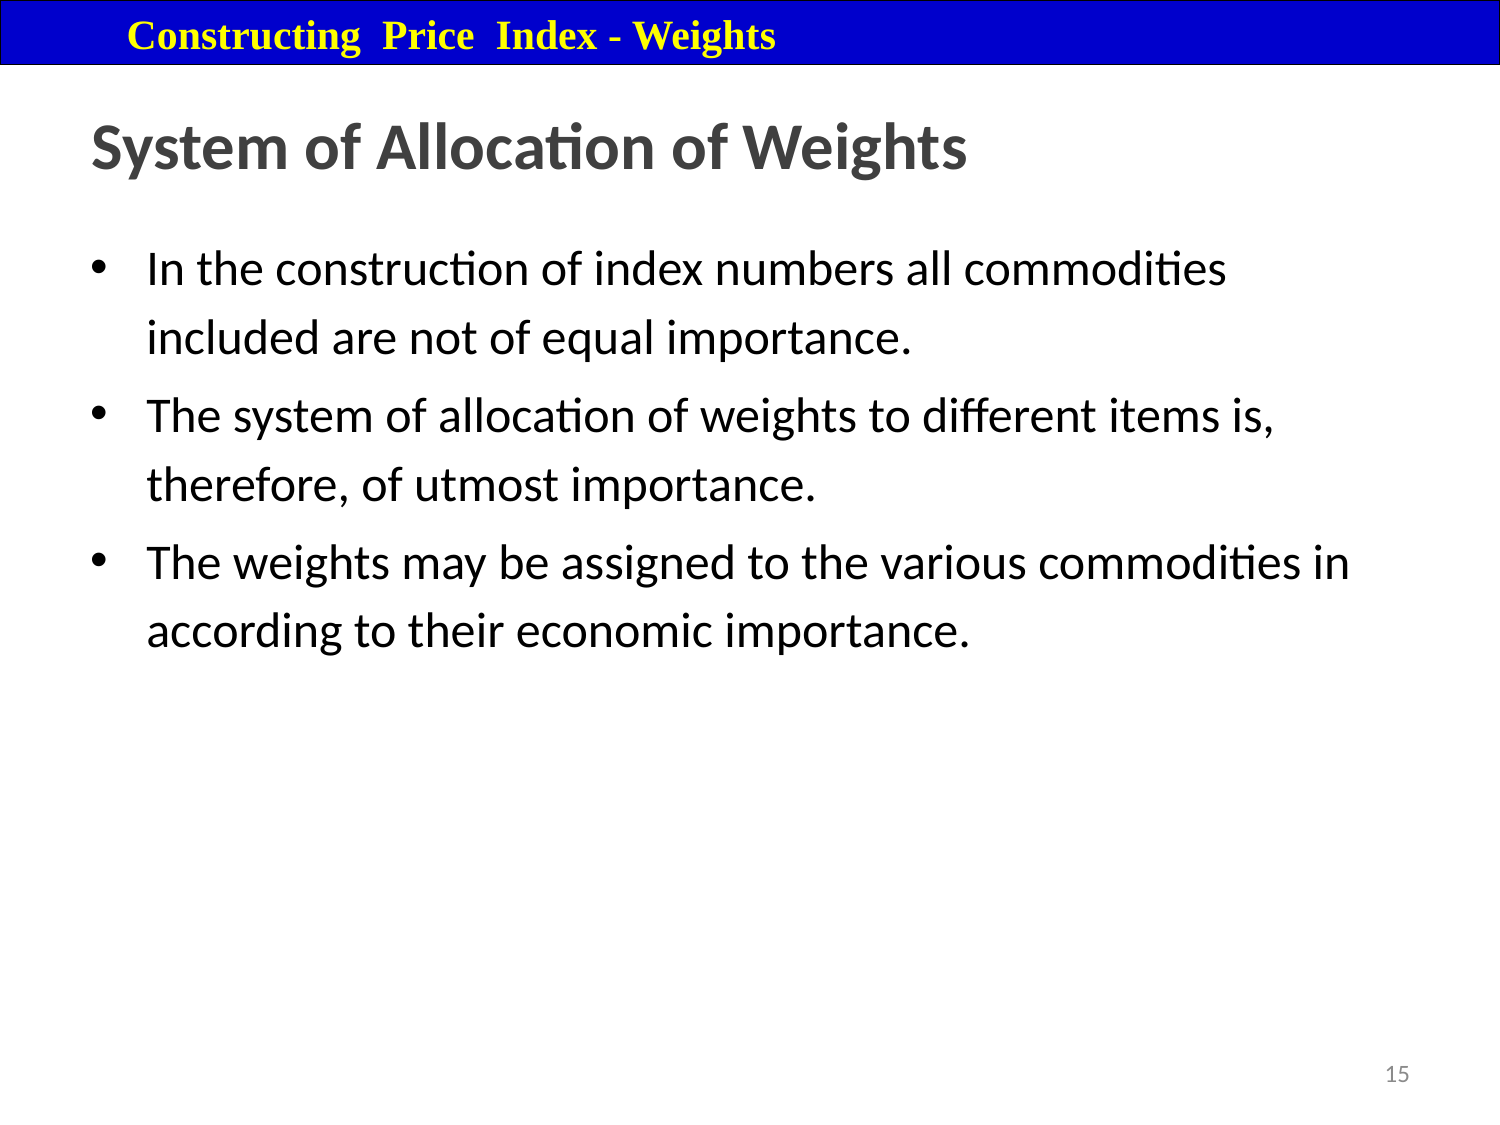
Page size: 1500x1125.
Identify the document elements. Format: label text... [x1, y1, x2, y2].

list In the construction of index numbers all commodities included are not of equal importance. The system of allocation of weights to different items is, therefore, of utmost importance. The weights may be assigned to the various commodities in according to their economic importance. [75, 219, 1425, 1005]
slide_number 15 [1074, 1042, 1425, 1103]
text_box Constructing Price Index - Weights [0, 0, 1500, 65]
title System of Allocation of Weights [76, 90, 1343, 197]
